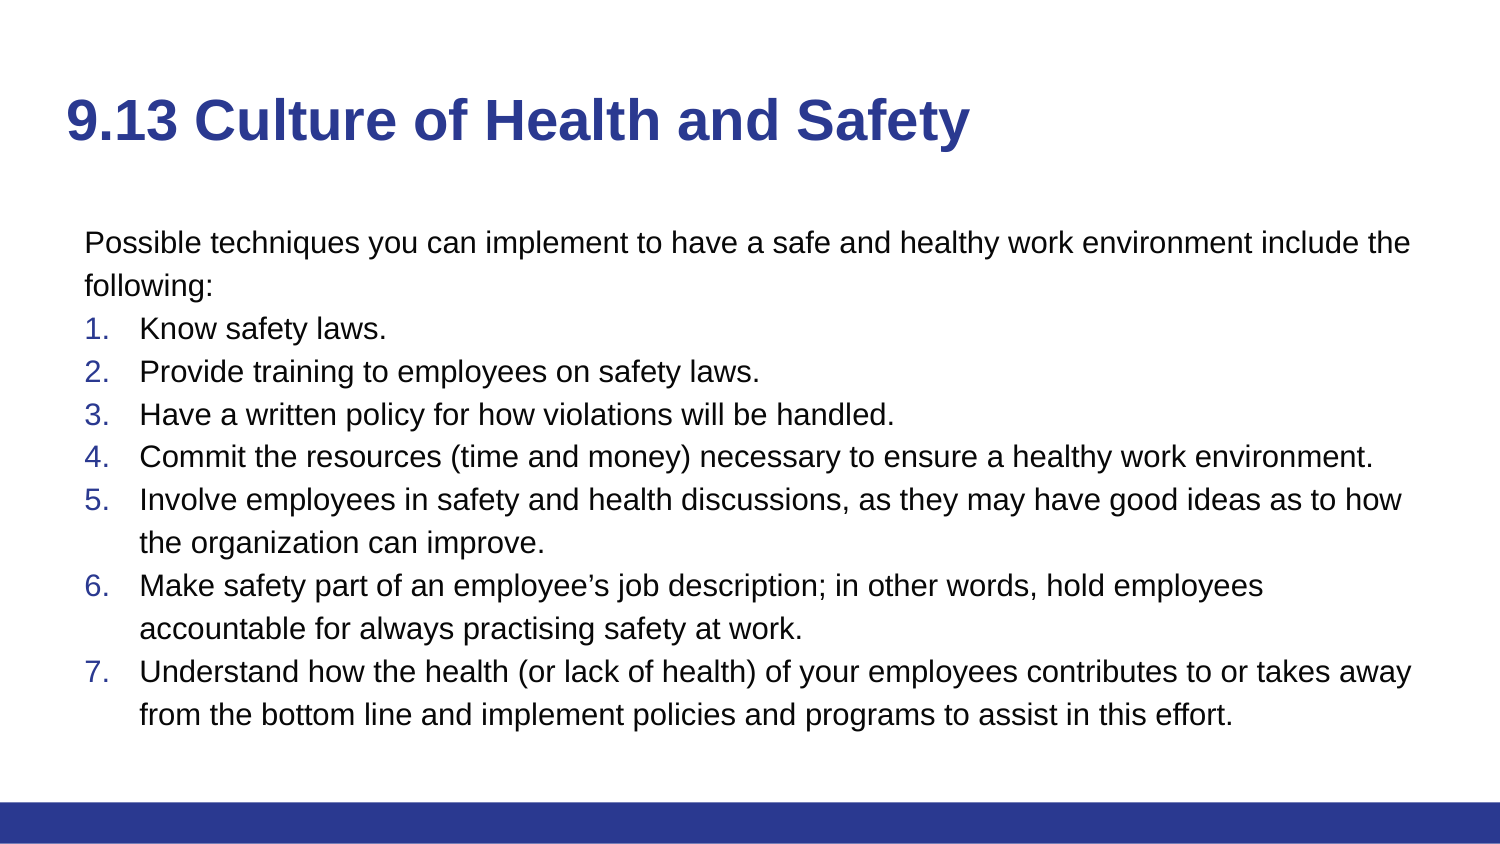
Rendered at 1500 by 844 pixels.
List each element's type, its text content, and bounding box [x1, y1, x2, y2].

list Possible techniques you can implement to have a safe and healthy work environment include the following: Know safety laws. Provide training to employees on safety laws. Have a written policy for how violations will be handled. Commit the resources (time and money) necessary to ensure a healthy work environment. Involve employees in safety and health discussions, as they may have good ideas as to how the organization can improve. Make safety part of an employee’s job description; in other words, hold employees accountable for always practising safety at work. Understand how the health (or lack of health) of your employees contributes to or takes away from the bottom line and implement policies and programs to assist in this effort. [51, 201, 1449, 750]
title 9.13 Culture of Health and Safety [51, 67, 1449, 167]
